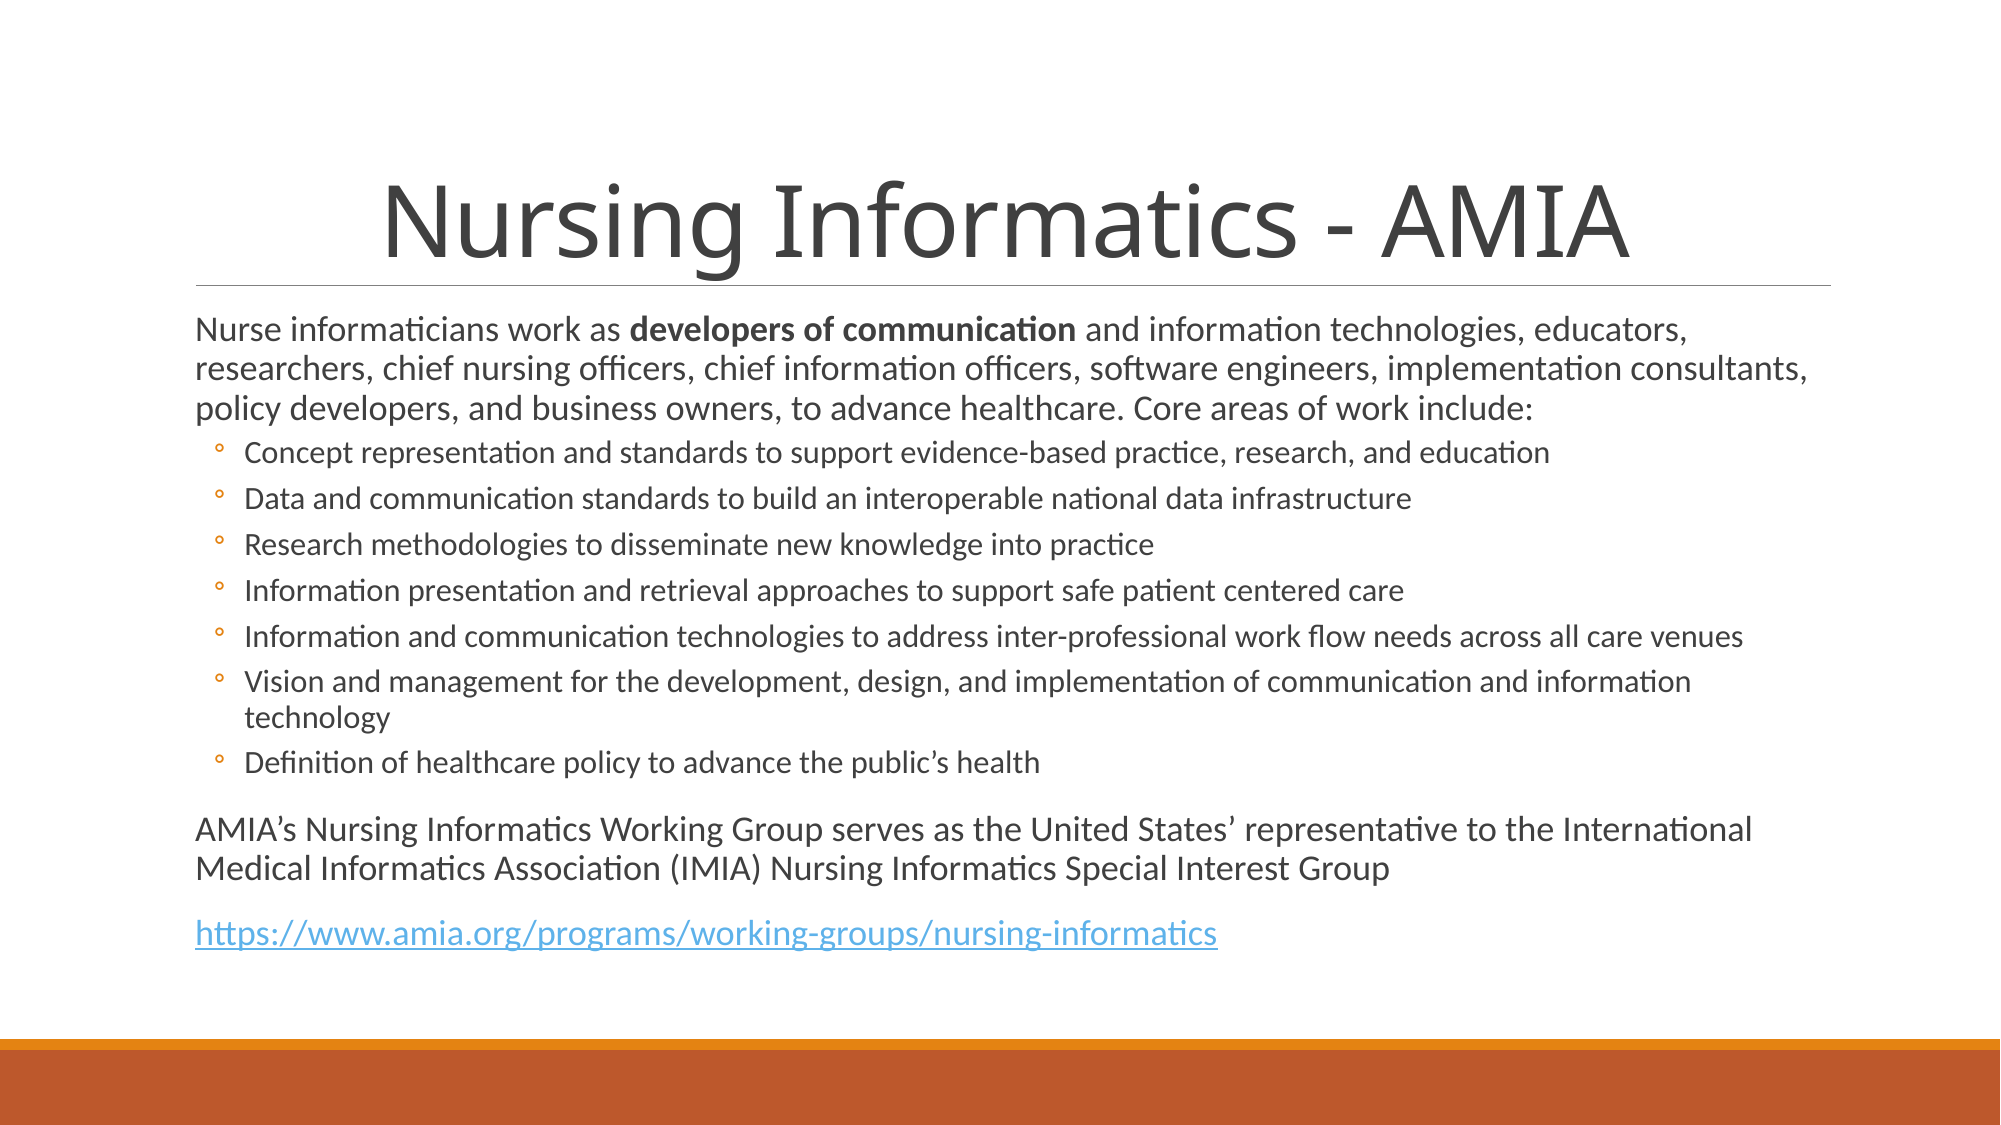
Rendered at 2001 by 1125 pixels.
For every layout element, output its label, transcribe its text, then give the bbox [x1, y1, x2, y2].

list Nurse informaticians work as developers of communication and information technologies, educators, researchers, chief nursing officers, chief information officers, software engineers, implementation consultants, policy developers, and business owners, to advance healthcare. Core areas of work include: Concept representation and standards to support evidence-based practice, research, and education Data and communication standards to build an interoperable national data infrastructure Research methodologies to disseminate new knowledge into practice Information presentation and retrieval approaches to support safe patient centered care Information and communication technologies to address inter-professional work flow needs across all care venues Vision and management for the development, design, and implementation of communication and information technology Definition of healthcare policy to advance the public’s health AMIA’s Nursing Informatics Working Group serves as the United States’ representative to the International Medical Informatics Association (IMIA) Nursing Informatics Special Interest Group https://www.amia.org/programs/working-groups/nursing-informatics [180, 302, 1830, 963]
title Nursing Informatics - AMIA [180, 47, 1830, 285]
